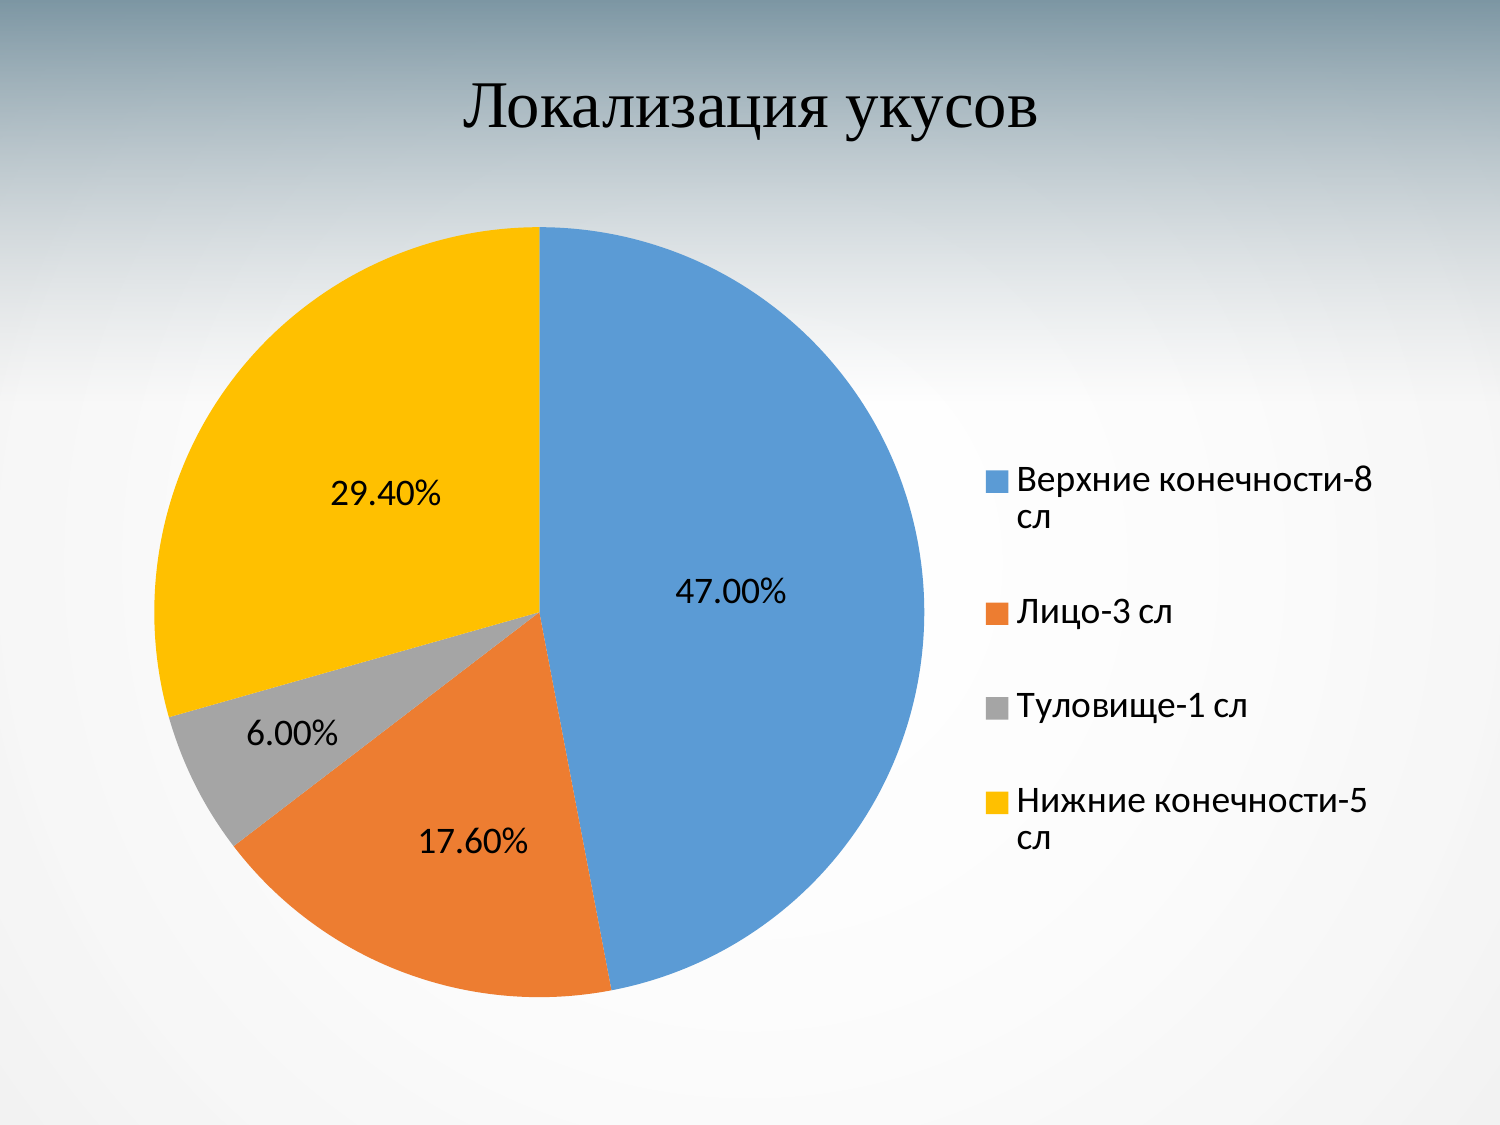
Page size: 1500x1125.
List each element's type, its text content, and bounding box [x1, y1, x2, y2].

title Локализация укусов [105, 23, 1397, 188]
chart [105, 211, 1397, 1014]
